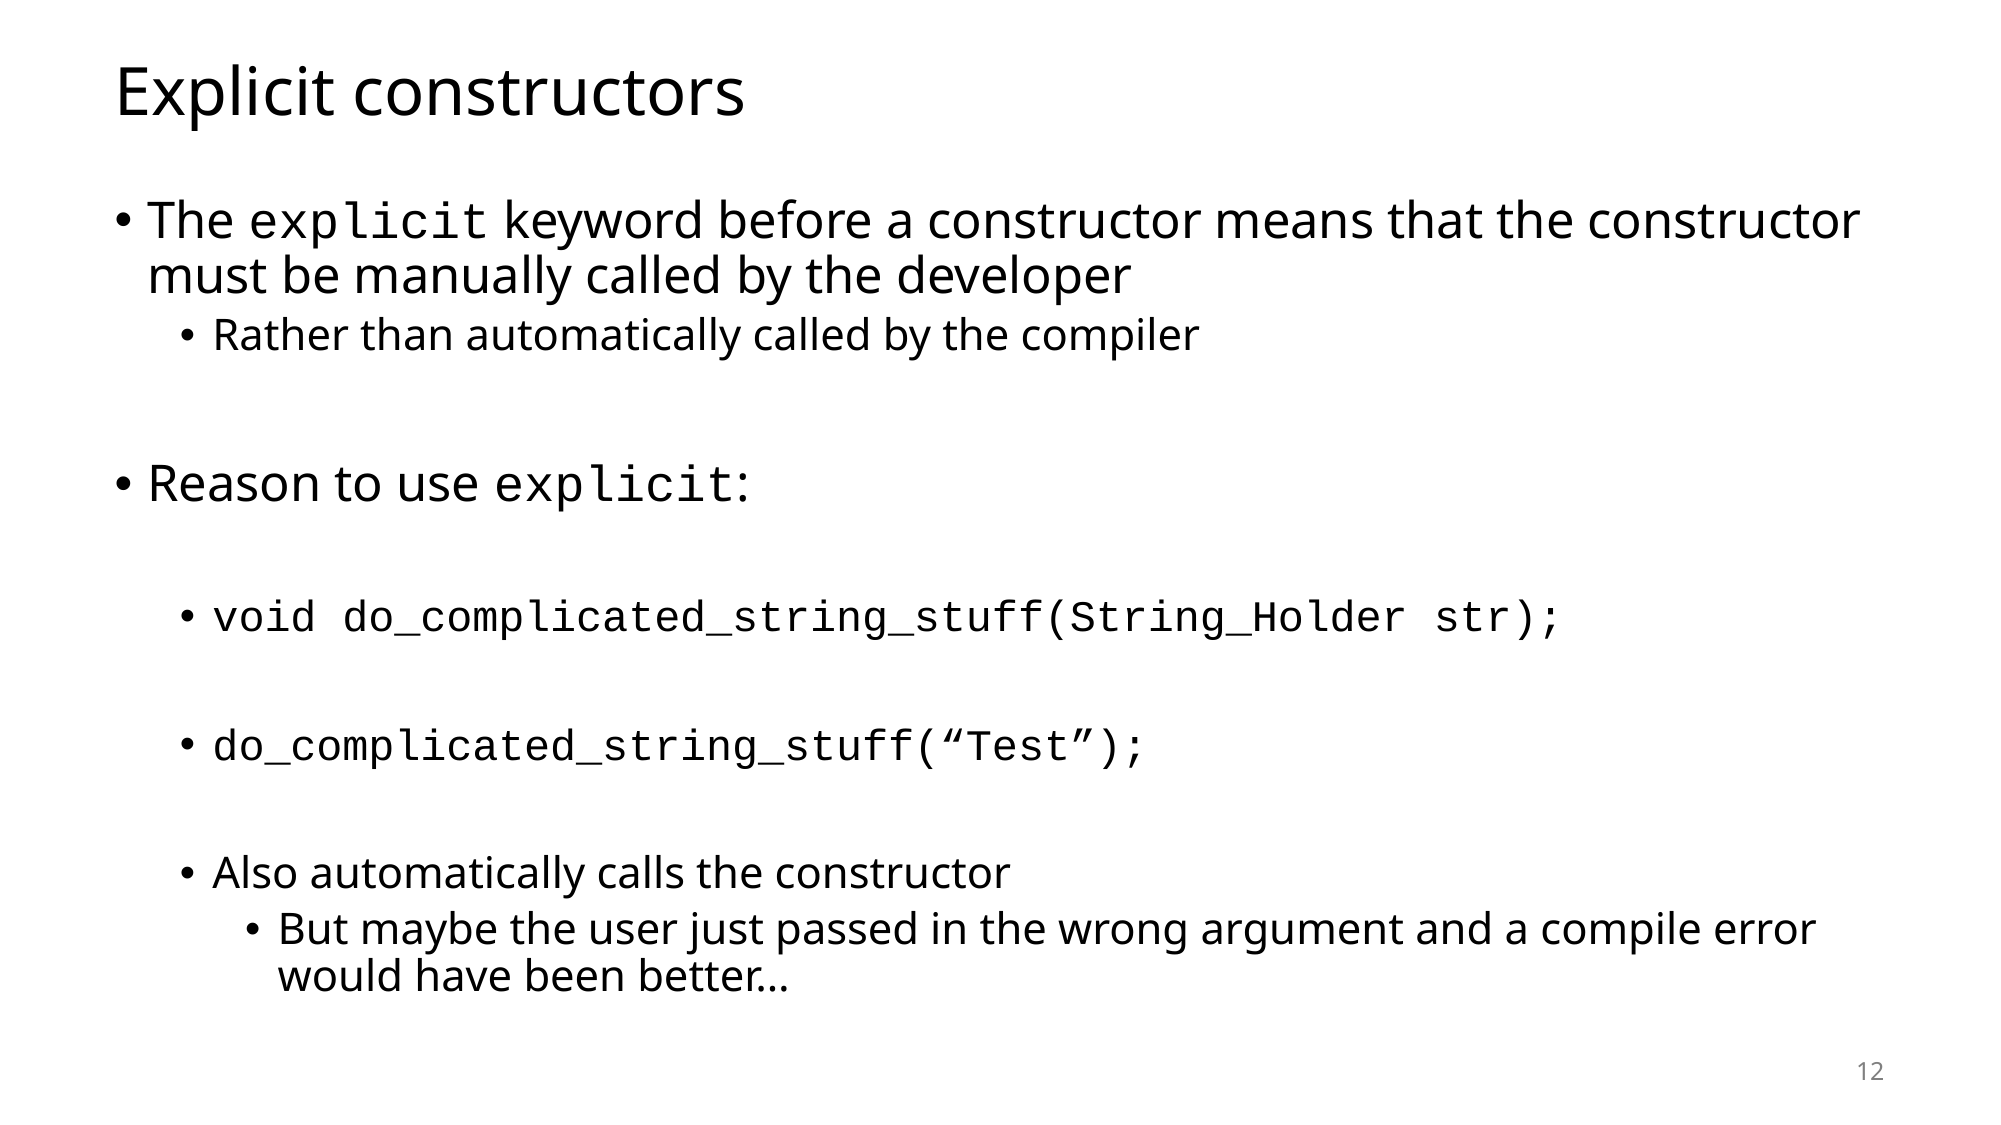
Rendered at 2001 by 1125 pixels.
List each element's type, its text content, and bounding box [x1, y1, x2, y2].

slide_number 12 [1749, 1042, 1900, 1103]
title Explicit constructors [99, 37, 1900, 150]
list The explicit keyword before a constructor means that the constructor must be manually called by the developer Rather than automatically called by the compiler Reason to use explicit: void do_complicated_string_stuff(String_Holder str); do_complicated_string_stuff(“Test”); Also automatically calls the constructor But maybe the user just passed in the wrong argument and a compile error would have been better… [99, 187, 1900, 1013]
